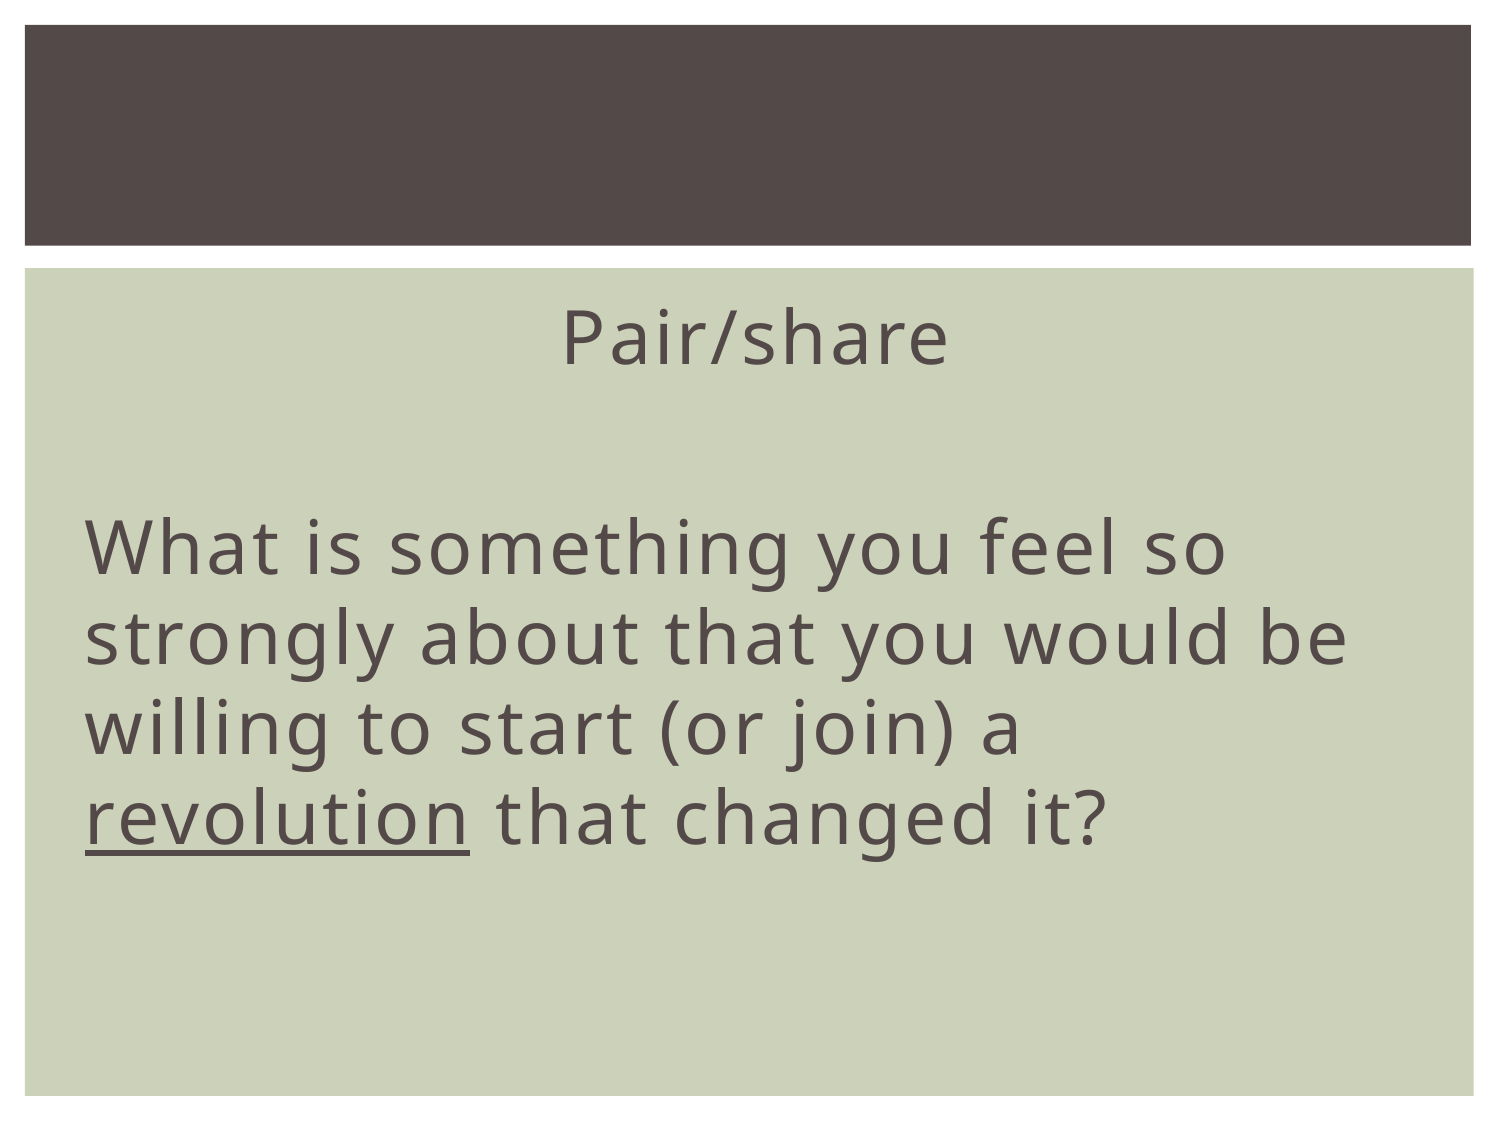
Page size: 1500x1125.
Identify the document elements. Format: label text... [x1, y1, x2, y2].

list Pair/share What is something you feel so strongly about that you would be willing to start (or join) a revolution that changed it? [62, 281, 1442, 1039]
